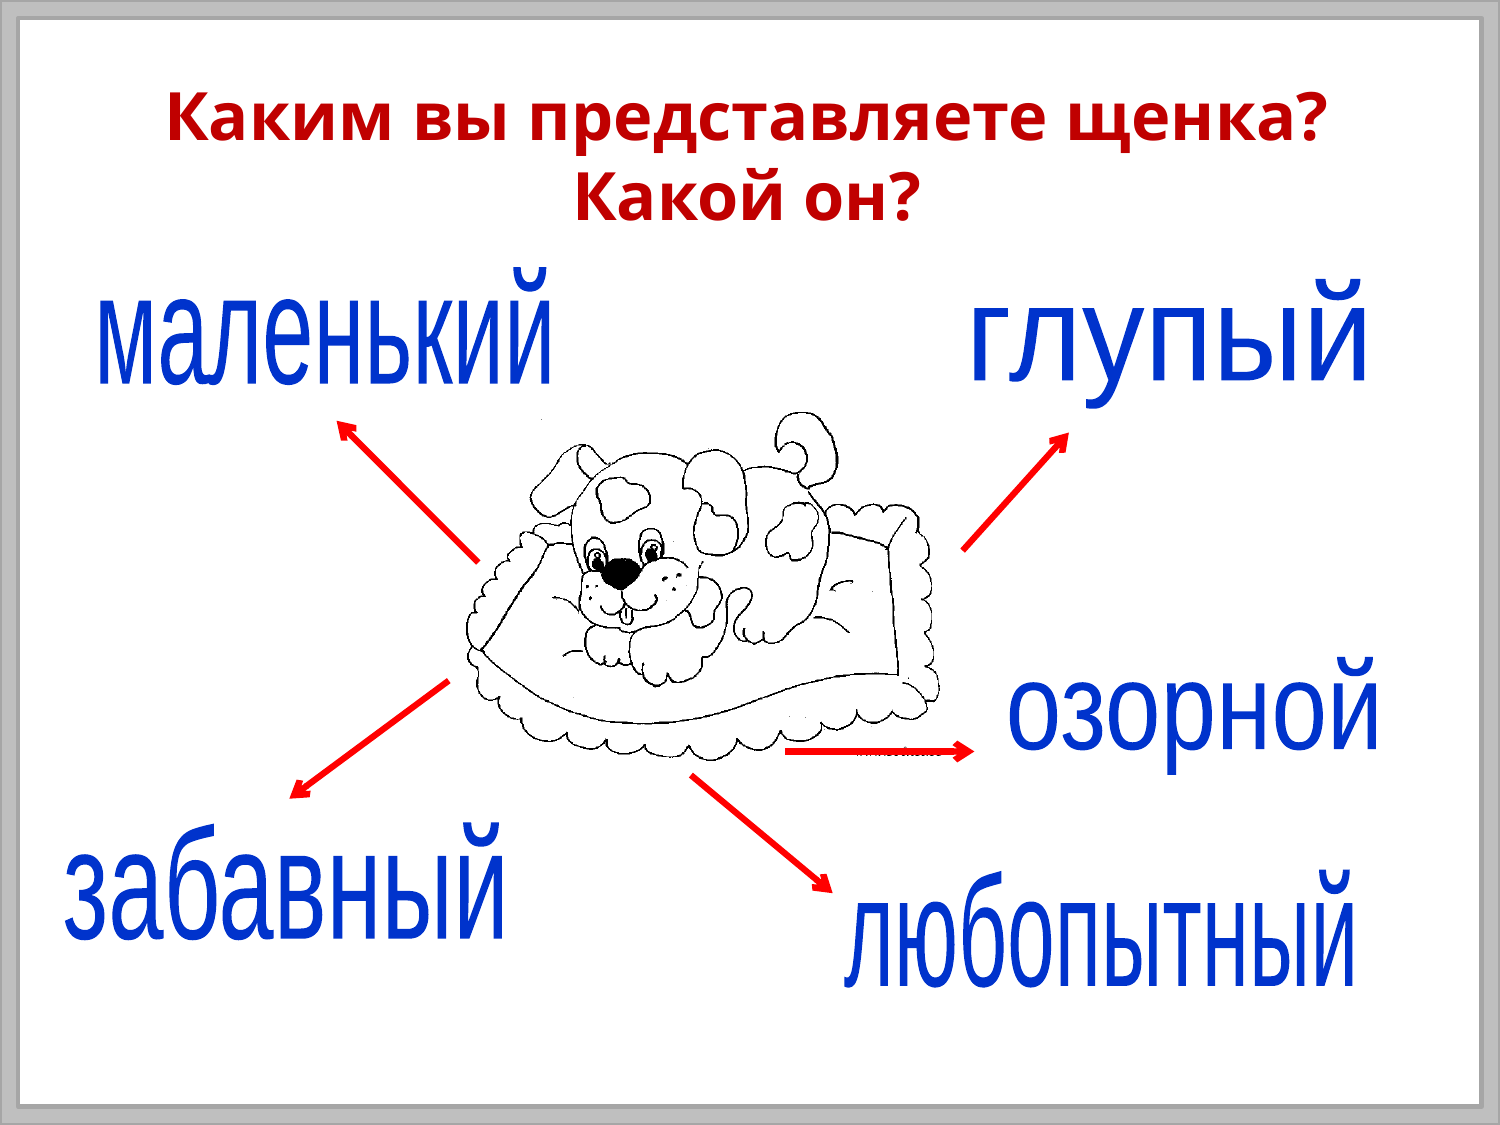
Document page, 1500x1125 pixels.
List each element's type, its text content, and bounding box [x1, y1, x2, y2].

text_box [336, 420, 479, 563]
text_box Каким вы представляете щенка? Какой он? [149, 66, 1344, 242]
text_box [288, 680, 449, 799]
picture [466, 408, 956, 764]
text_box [962, 432, 1070, 551]
text_box [0, 0, 1500, 1125]
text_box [690, 774, 833, 894]
